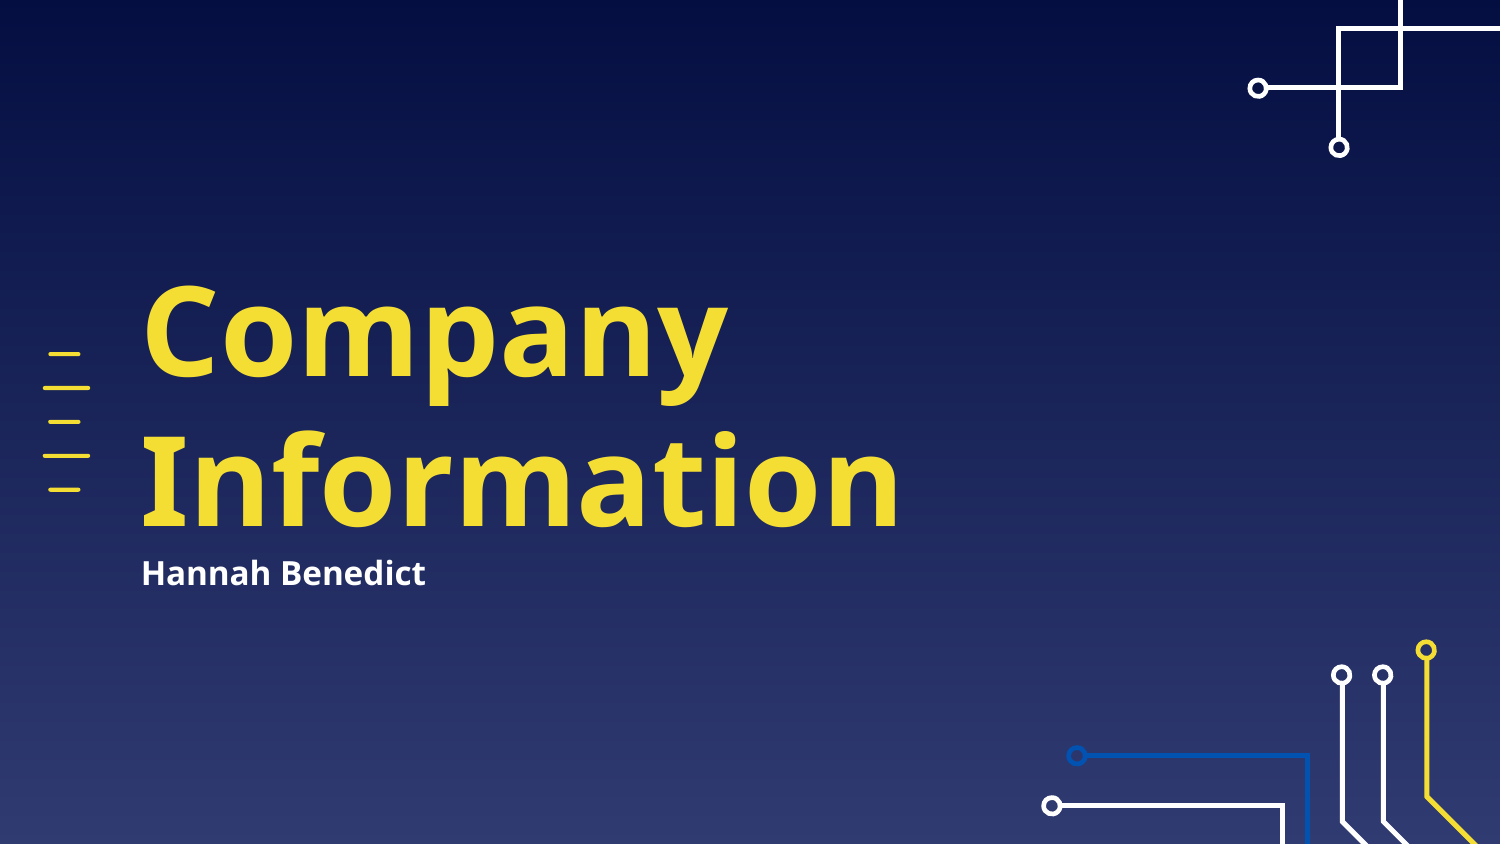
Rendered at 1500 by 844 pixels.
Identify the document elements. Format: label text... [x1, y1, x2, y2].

title Company Information Hannah Benedict [125, 233, 1078, 611]
